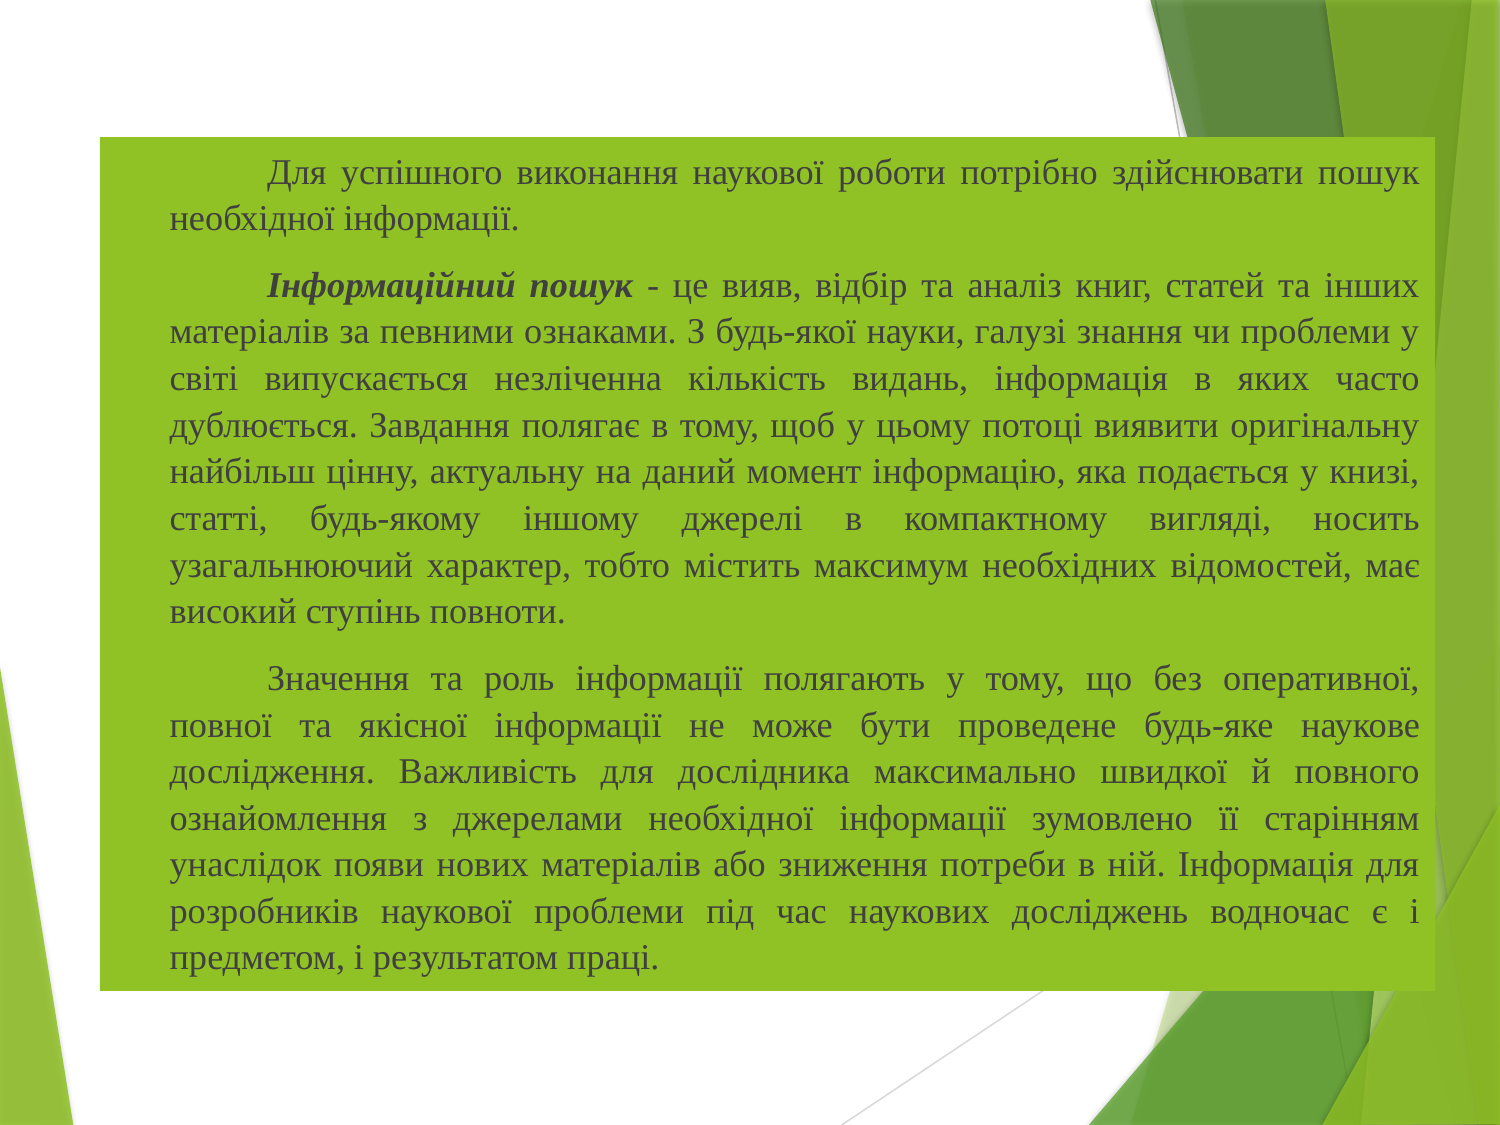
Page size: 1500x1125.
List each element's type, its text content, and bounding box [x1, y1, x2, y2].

list Для успішного виконання наукової роботи потрібно здійснювати пошук необхідної інформації. Інформаційний пошук - це вияв, відбір та аналіз книг, статей та інших матеріалів за певними ознаками. З будь-якої науки, галузі знання чи проблеми у світі випускається незліченна кількість видань, інформація в яких часто дублюється. Завдання полягає в тому, щоб у цьому потоці виявити оригінальну найбільш цінну, актуальну на даний момент інформацію, яка подається у книзі, статті, будь-якому іншому джерелі в компактному вигляді, носить узагальнюючий характер, тобто містить максимум необхідних відомостей, має високий ступінь повноти. Значення та роль інформації полягають у тому, що без оперативної, повної та якісної інформації не може бути проведене будь-яке наукове дослідження. Важливість для дослідника максимально швидкої й повного ознайомлення з джерелами необхідної інформації зумовлено її старінням унаслідок появи нових матеріалів або зниження потреби в ній. Інформація для розробників наукової проблеми під час наукових досліджень водночас є і предметом, і результатом праці. [99, 137, 1436, 991]
